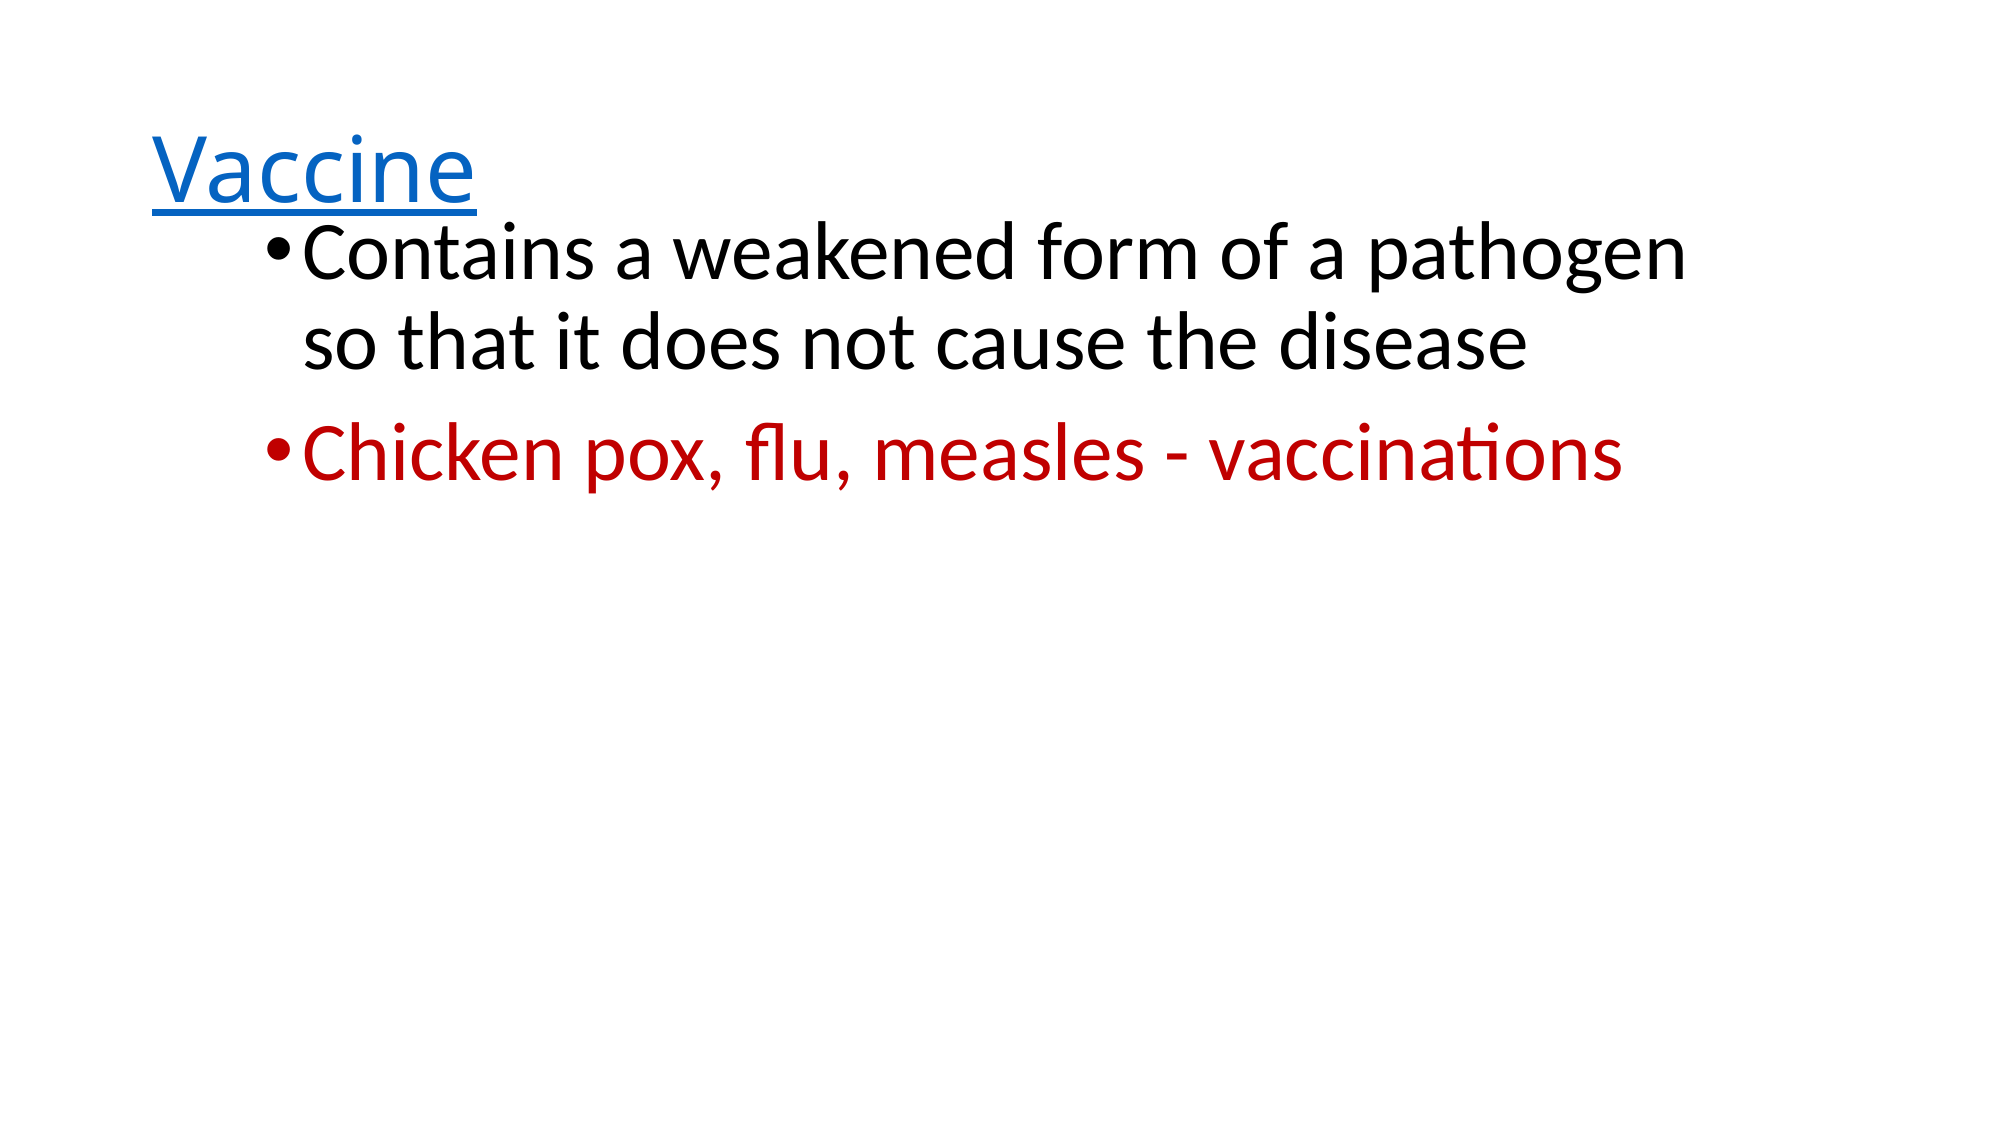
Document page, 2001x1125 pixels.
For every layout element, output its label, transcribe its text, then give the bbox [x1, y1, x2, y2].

list Contains a weakened form of a pathogen so that it does not cause the disease Chicken pox, flu, measles - vaccinations [249, 200, 1750, 943]
title Vaccine [137, 59, 1863, 278]
